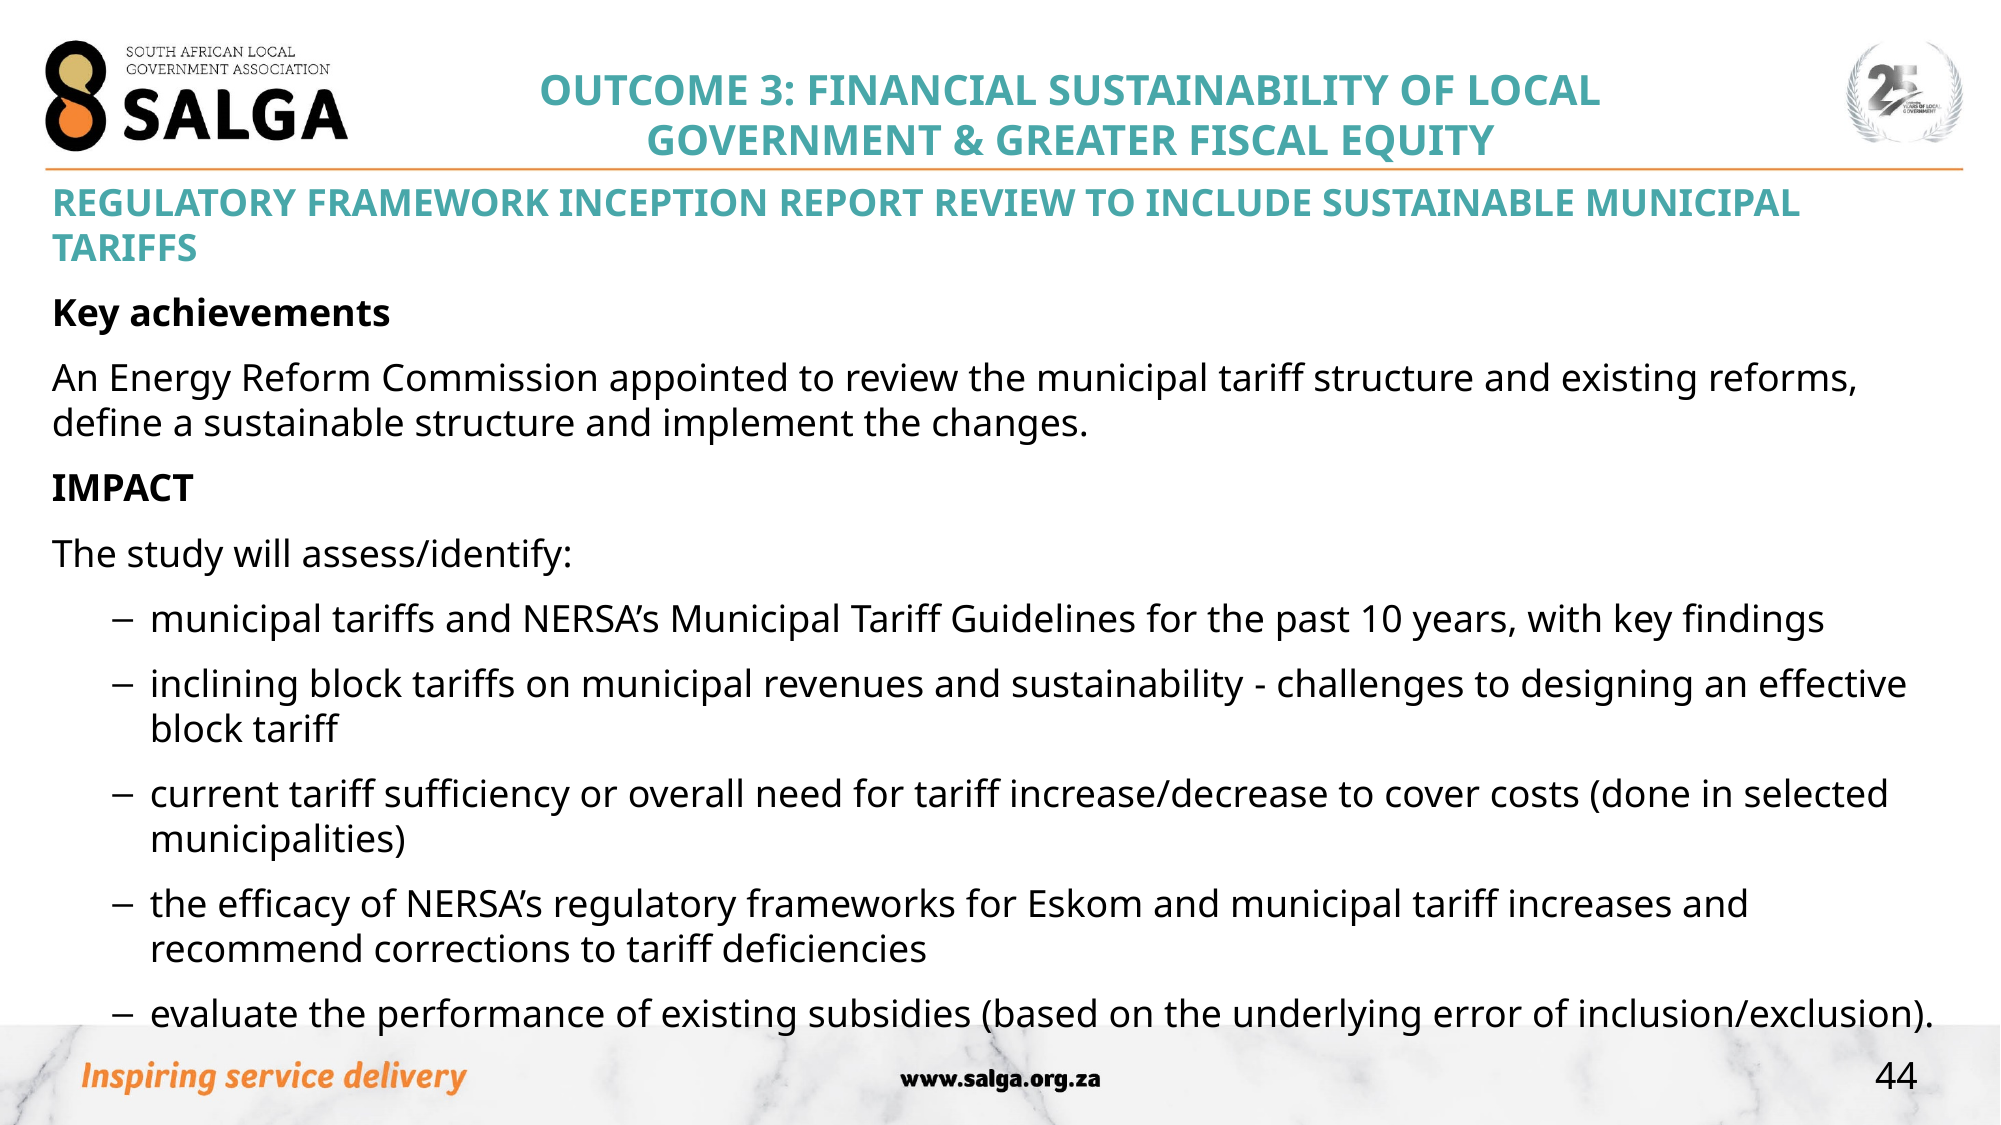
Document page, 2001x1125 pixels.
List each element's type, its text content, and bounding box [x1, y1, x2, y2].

text_box OUTCOME 3: Financial sustainability of local government & greater fiscal equity [387, 56, 1754, 172]
slide_number 44 [1466, 1044, 1933, 1105]
picture [0, 0, 2000, 1125]
list REGULATORY FRAMEWORK INCEPTION REPORT REVIEW TO INCLUDE SUSTAINABLE MUNICIPAL TARIFFS Key achievements An Energy Reform Commission appointed to review the municipal tariff structure and existing reforms, define a sustainable structure and implement the changes. IMPACT The study will assess/identify: municipal tariffs and NERSA’s Municipal Tariff Guidelines for the past 10 years, with key findings inclining block tariffs on municipal revenues and sustainability - challenges to designing an effective block tariff current tariff sufficiency or overall need for tariff increase/decrease to cover costs (done in selected municipalities) the efficacy of NERSA’s regulatory frameworks for Eskom and municipal tariff increases and recommend corrections to tariff deficiencies evaluate the performance of existing subsidies (based on the underlying error of inclusion/exclusion). [36, 171, 1953, 983]
